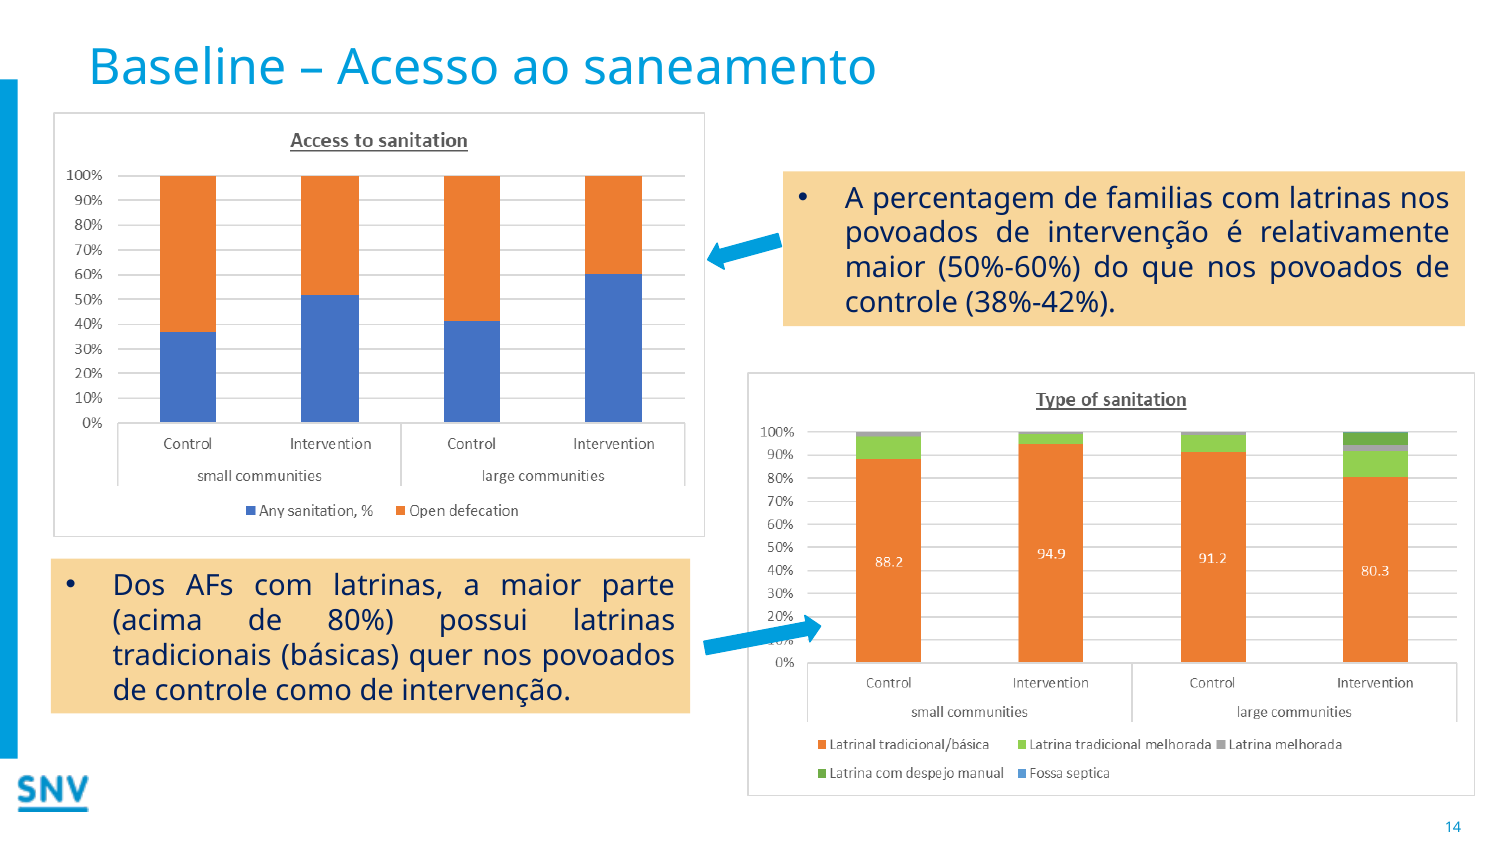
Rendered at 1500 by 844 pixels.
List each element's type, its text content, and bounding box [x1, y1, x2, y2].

picture [52, 112, 705, 537]
title Baseline – Acesso ao saneamento [88, 16, 1430, 95]
text_box [703, 633, 747, 655]
text_box [707, 233, 782, 270]
picture [747, 372, 1475, 796]
picture [17, 774, 89, 812]
text_box Dos AFs com latrinas, a maior parte (acima de 80%) possui latrinas tradicionais (básicas) quer nos povoados de controle como de intervenção. [50, 558, 691, 714]
text_box A percentagem de familias com latrinas nos povoados de intervenção é relativamente maior (50%-60%) do que nos povoados de controle (38%-42%). [783, 171, 1465, 327]
slide_number 14 [1430, 810, 1500, 844]
